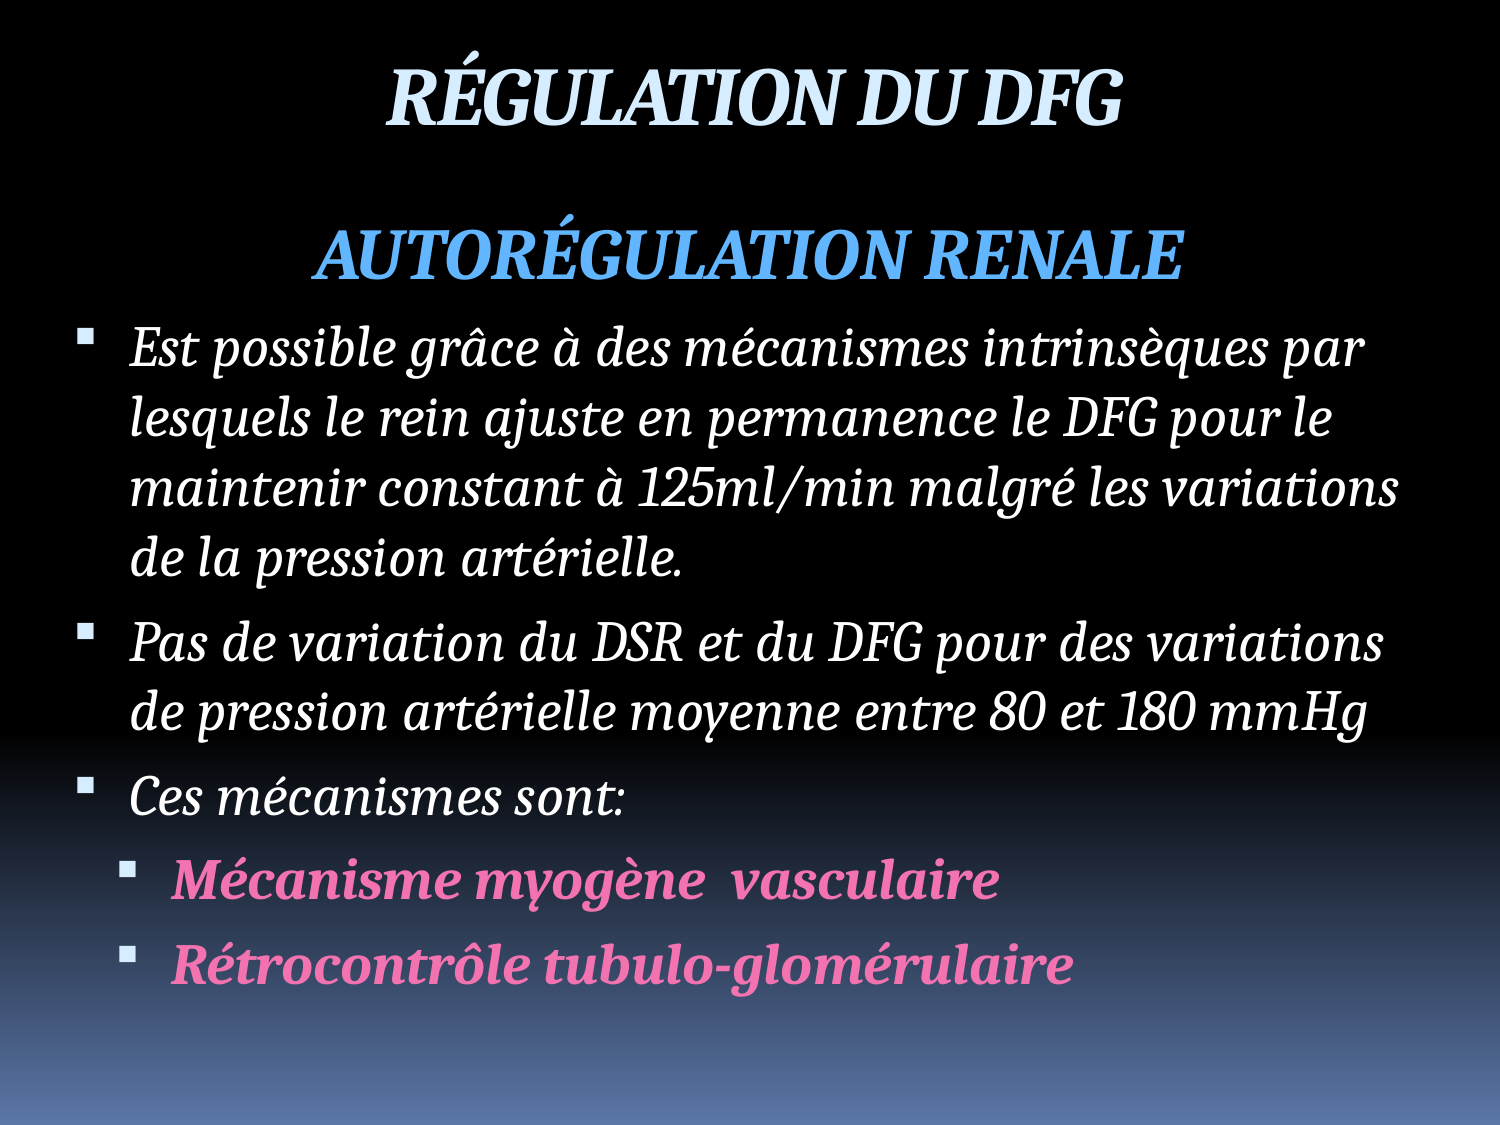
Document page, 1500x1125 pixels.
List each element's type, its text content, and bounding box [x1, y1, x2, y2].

title RÉGULATION DU DFG [117, 35, 1393, 186]
list AUTORÉGULATION RENALE Est possible grâce à des mécanismes intrinsèques par lesquels le rein ajuste en permanence le DFG pour le maintenir constant à 125ml/min malgré les variations de la pression artérielle. Pas de variation du DSR et du DFG pour des variations de pression artérielle moyenne entre 80 et 180 mmHg Ces mécanismes sont: Mécanisme myogène vasculaire Rétrocontrôle tubulo-glomérulaire [46, 199, 1442, 1090]
